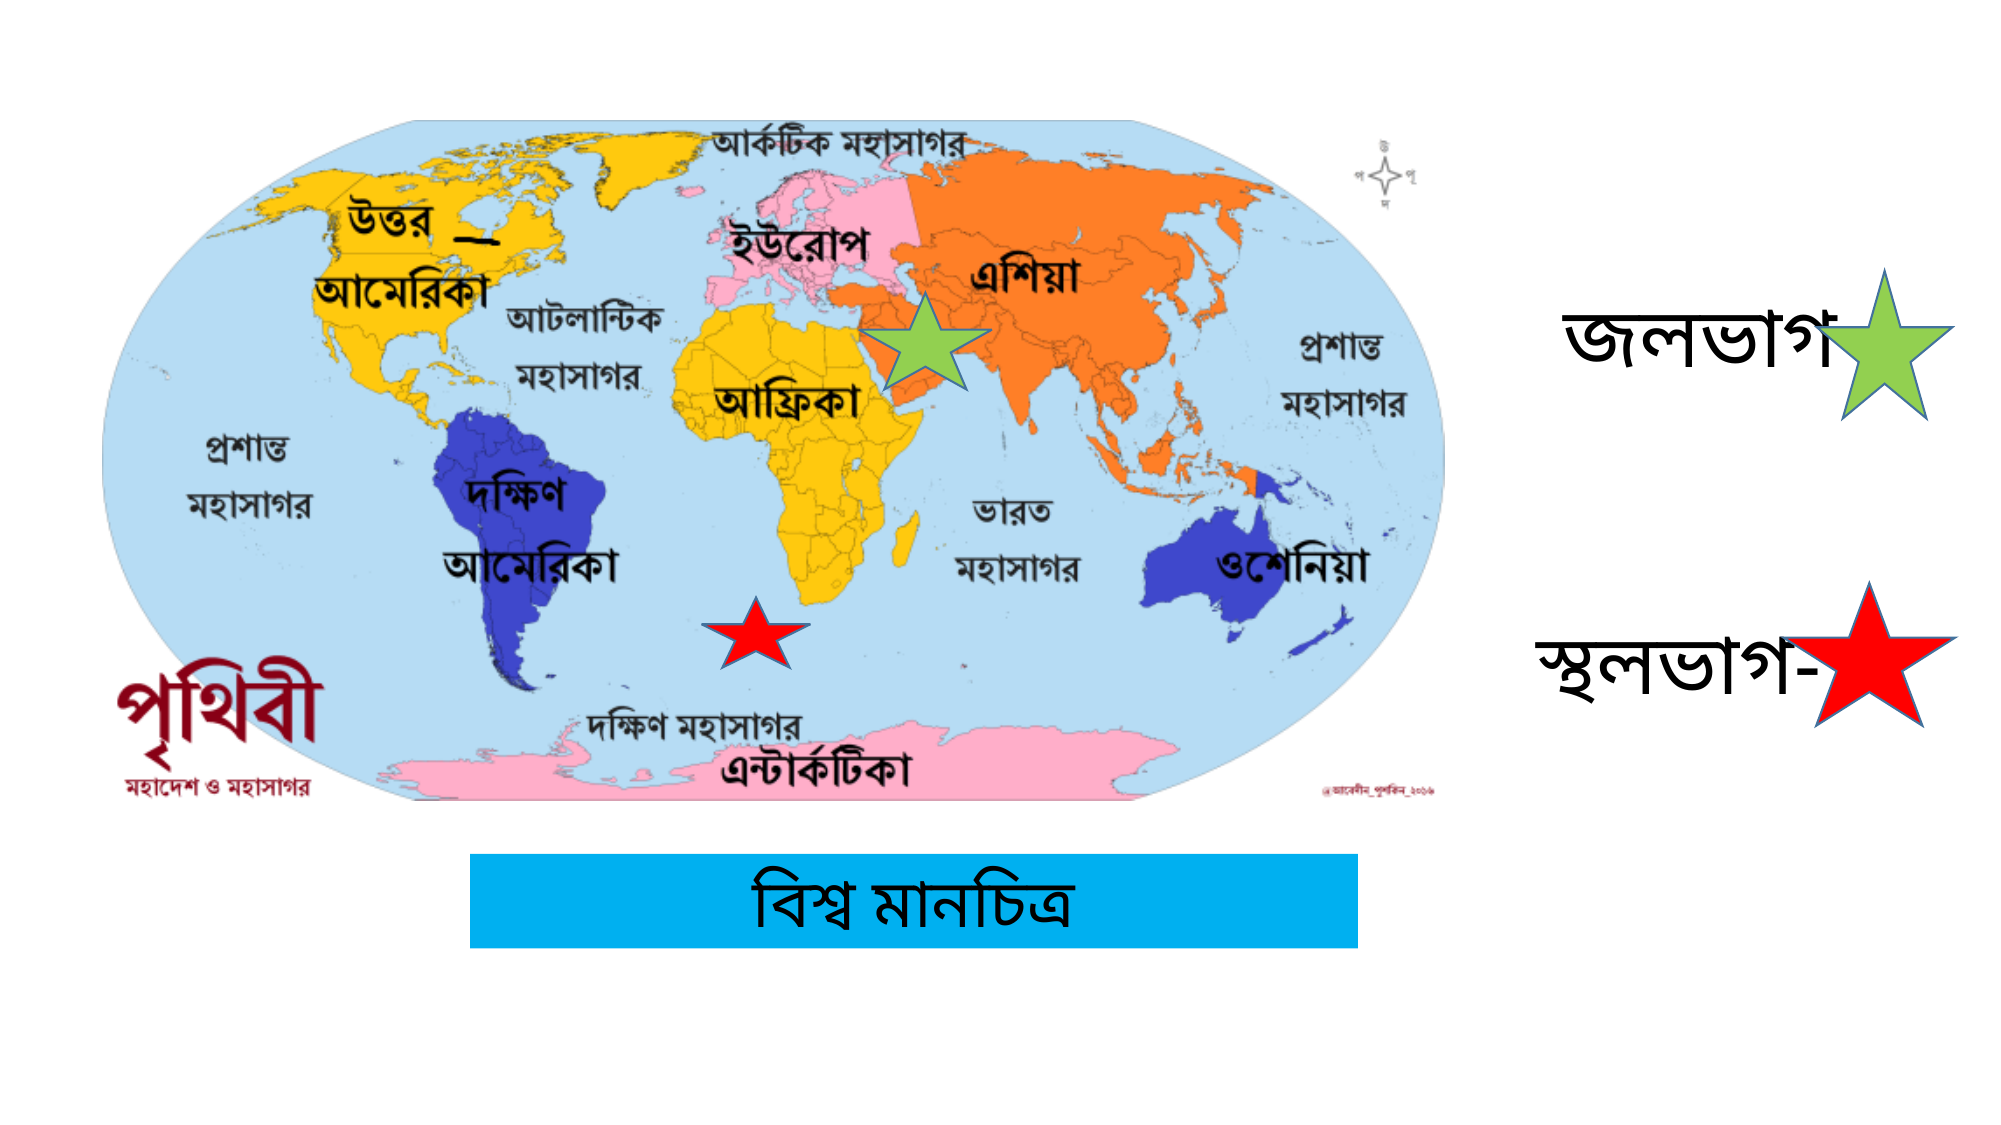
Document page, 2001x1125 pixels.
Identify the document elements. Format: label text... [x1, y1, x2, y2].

text_box বিশ্ব মানচিত্র [470, 853, 1358, 949]
picture [102, 120, 1445, 801]
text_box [1548, 270, 1980, 419]
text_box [1522, 583, 1969, 726]
